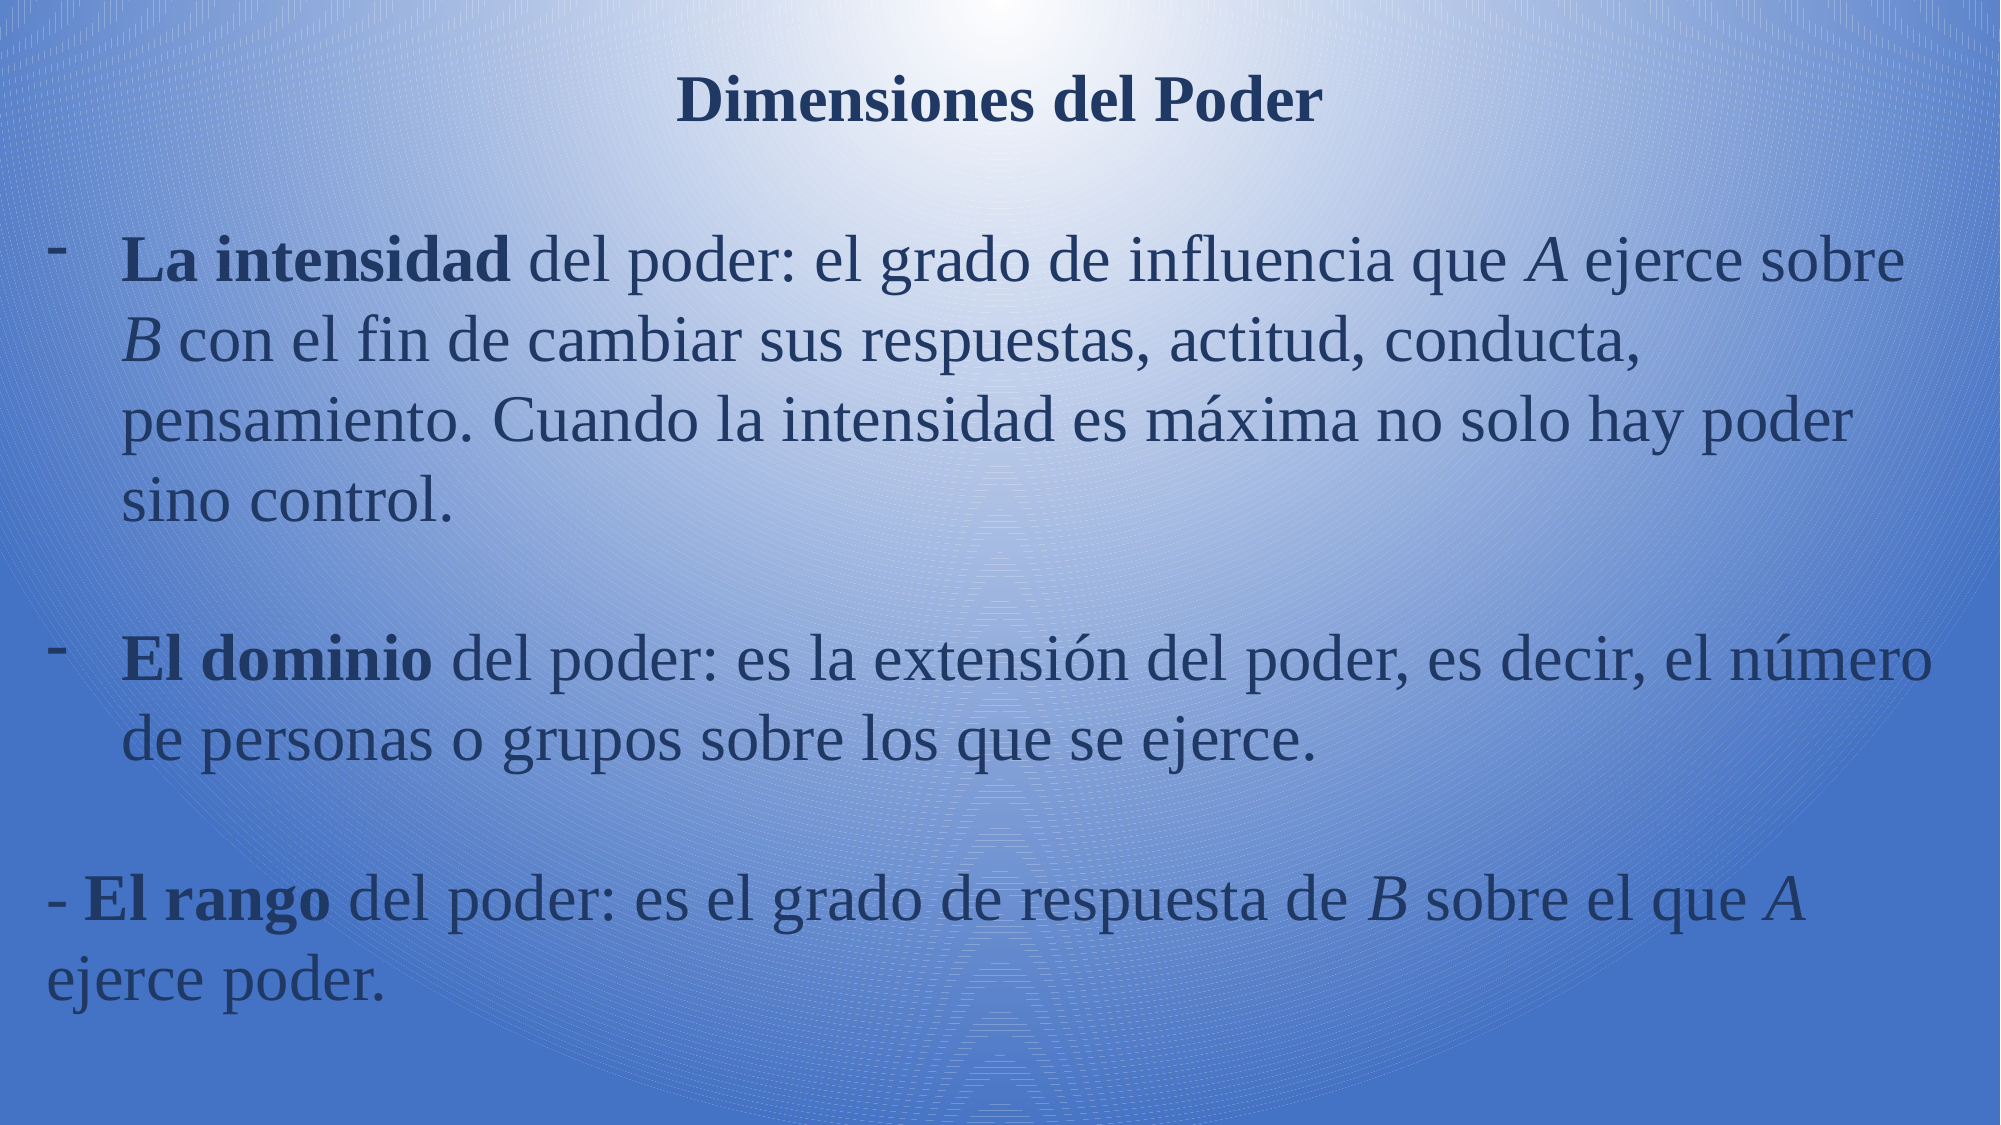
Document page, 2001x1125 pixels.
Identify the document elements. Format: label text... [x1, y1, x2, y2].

text_box Dimensiones del Poder La intensidad del poder: el grado de influencia que A ejerce sobre B con el fin de cambiar sus respuestas, actitud, conducta, pensamiento. Cuando la intensidad es máxima no solo hay poder sino control. El dominio del poder: es la extensión del poder, es decir, el número de personas o grupos sobre los que se ejerce. - El rango del poder: es el grado de respuesta de B sobre el que A ejerce poder. [31, 47, 1971, 1102]
